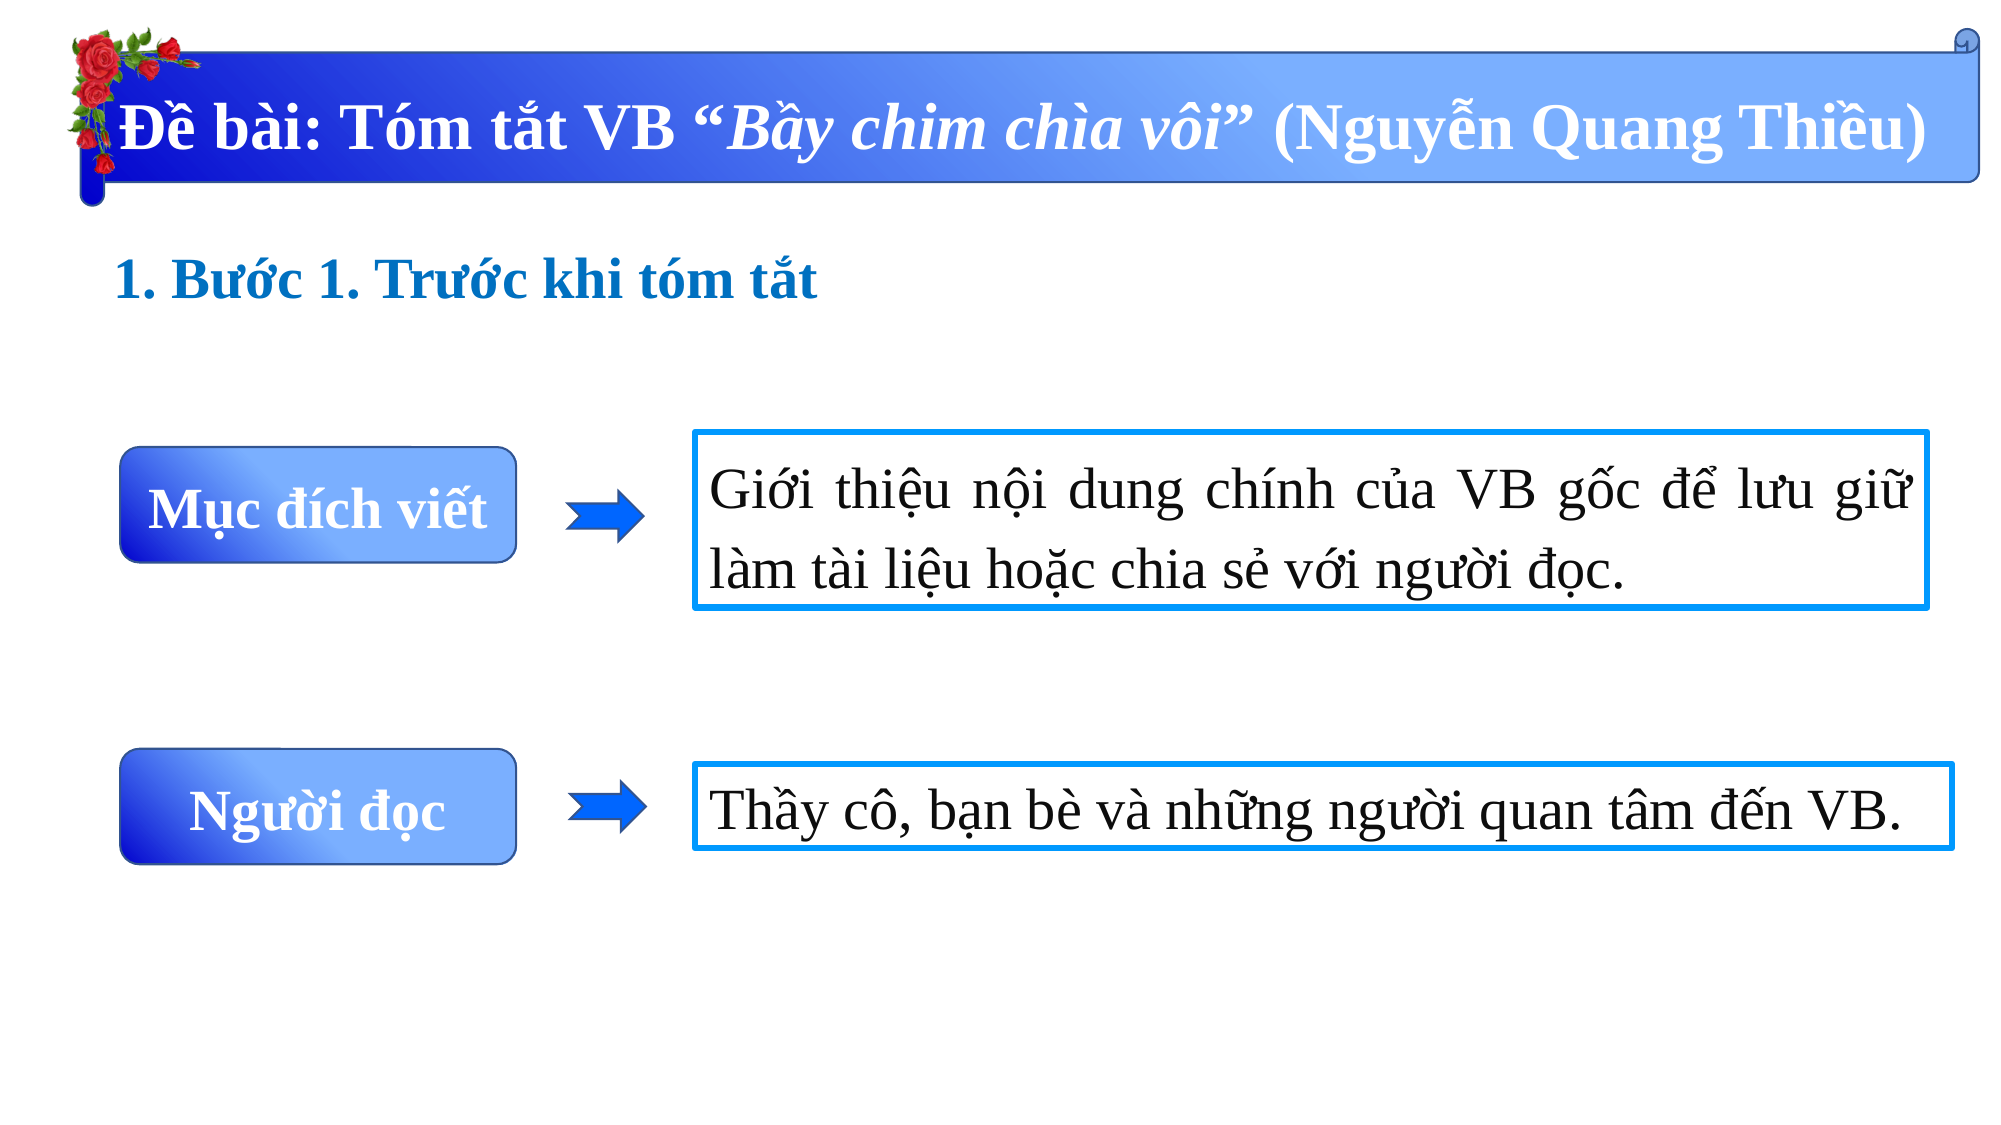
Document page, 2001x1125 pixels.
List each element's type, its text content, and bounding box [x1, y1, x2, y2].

text_box Mục đích viết [119, 445, 518, 564]
picture [57, 25, 210, 176]
text_box Đề bài: Tóm tắt VB “Bầy chim chìa vôi” (Nguyễn Quang Thiều) [79, 27, 1981, 207]
text_box Thầy cô, bạn bè và những người quan tâm đến VB. [695, 763, 1952, 849]
text_box Người đọc [119, 747, 518, 866]
text_box [567, 779, 648, 835]
text_box Giới thiệu nội dung chính của VB gốc để lưu giữ làm tài liệu hoặc chia sẻ với người đọc. [695, 431, 1928, 608]
text_box [565, 488, 645, 544]
text_box 1. Bước 1. Trước khi tóm tắt [98, 232, 878, 318]
